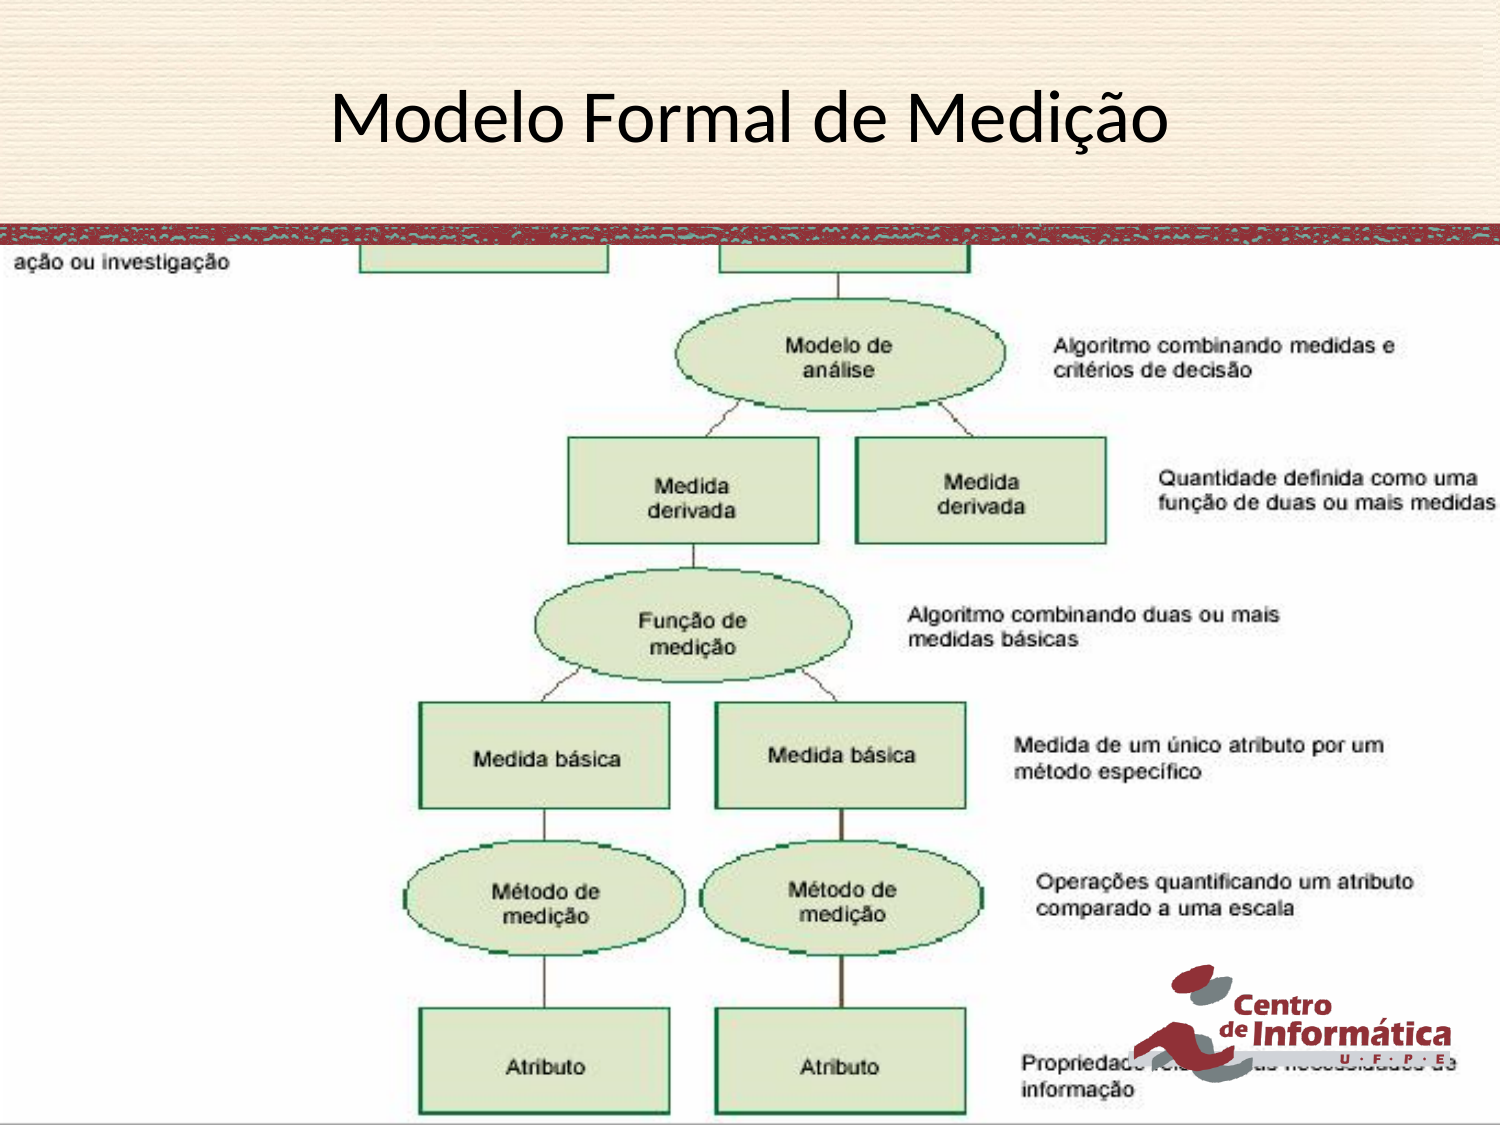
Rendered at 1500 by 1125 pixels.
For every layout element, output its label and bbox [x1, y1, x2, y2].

picture [0, 0, 1500, 245]
list [0, 253, 1500, 1125]
picture [1127, 963, 1452, 1083]
